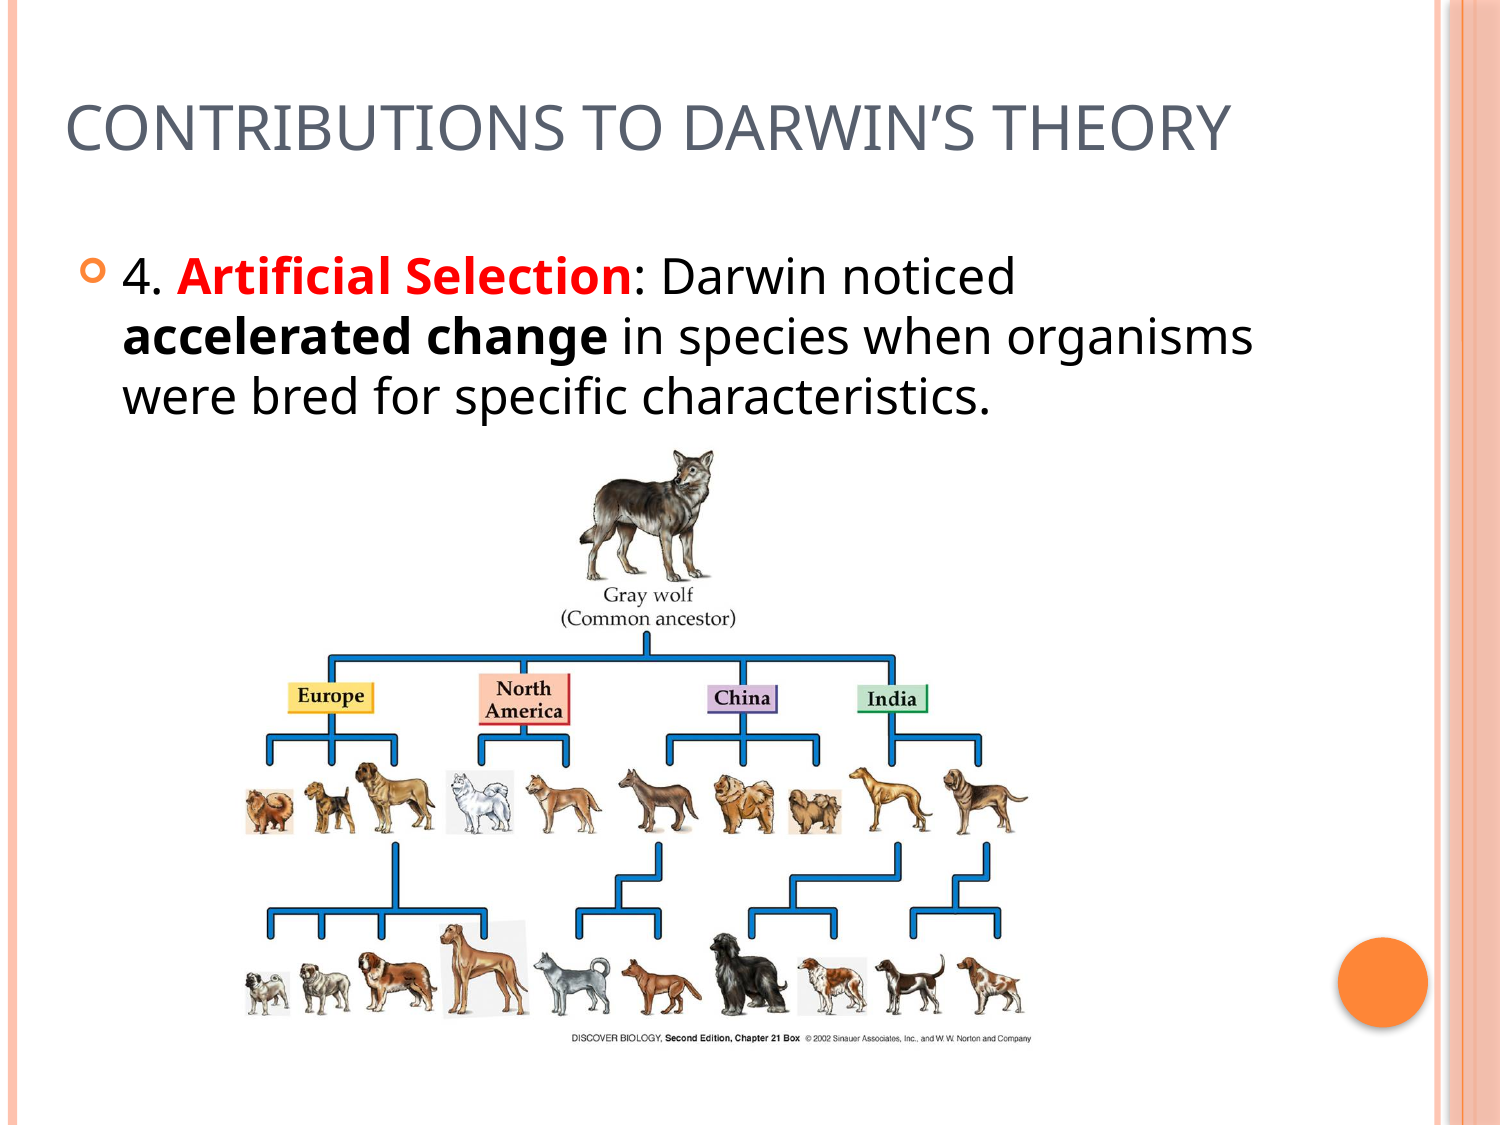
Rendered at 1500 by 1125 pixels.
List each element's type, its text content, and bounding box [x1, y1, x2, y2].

picture [224, 436, 1045, 1052]
title Contributions to darwin’s Theory [50, 37, 1275, 171]
list 4. Artificial Selection: Darwin noticed accelerated change in species when organisms were bred for specific characteristics. [62, 237, 1300, 1062]
